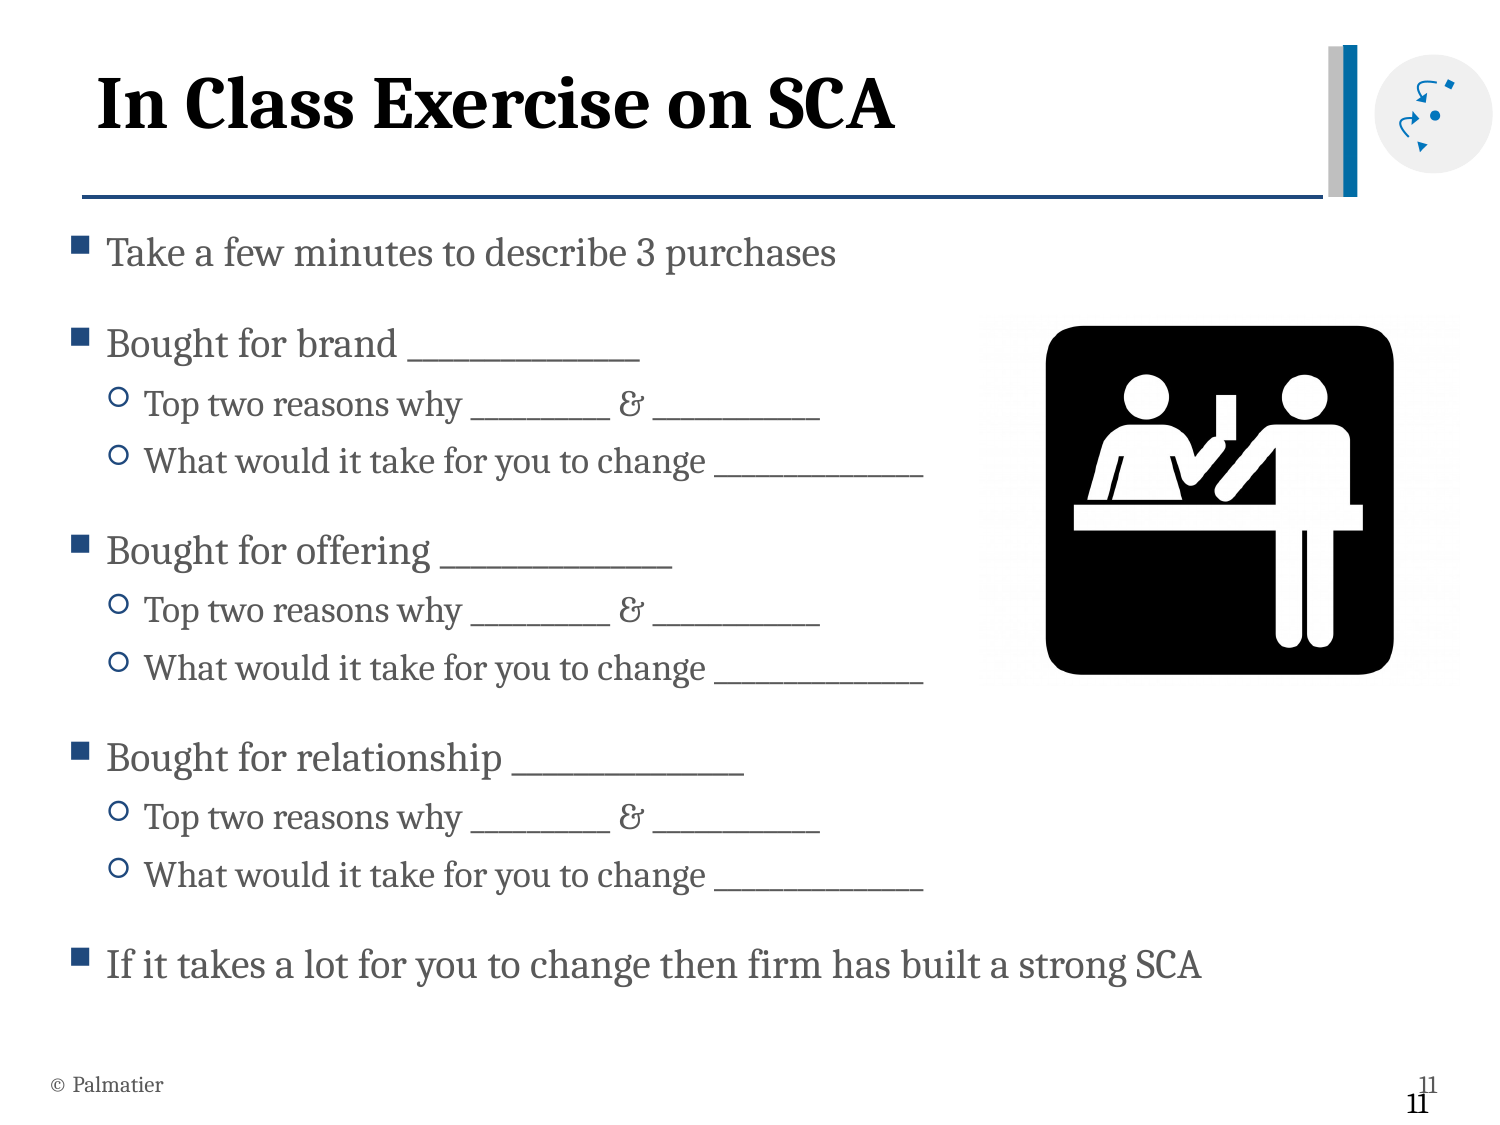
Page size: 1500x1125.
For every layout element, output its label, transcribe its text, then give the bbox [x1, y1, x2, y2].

title In Class Exercise on SCA [81, 46, 1322, 179]
list Take a few minutes to describe 3 purchases Bought for brand _______________ Top two reasons why __________ & ____________ What would it take for you to change _______________ Bought for offering _______________ Top two reasons why __________ & ____________ What would it take for you to change _______________ Bought for relationship _______________ Top two reasons why __________ & ____________ What would it take for you to change _______________ If it takes a lot for you to change then firm has built a strong SCA [53, 216, 1467, 1054]
picture [979, 314, 1460, 686]
slide_number 11 [1337, 1079, 1444, 1125]
footer © Palmatier [33, 1053, 1038, 1114]
picture [1357, 37, 1500, 188]
slide_number 11 [1361, 1053, 1453, 1114]
